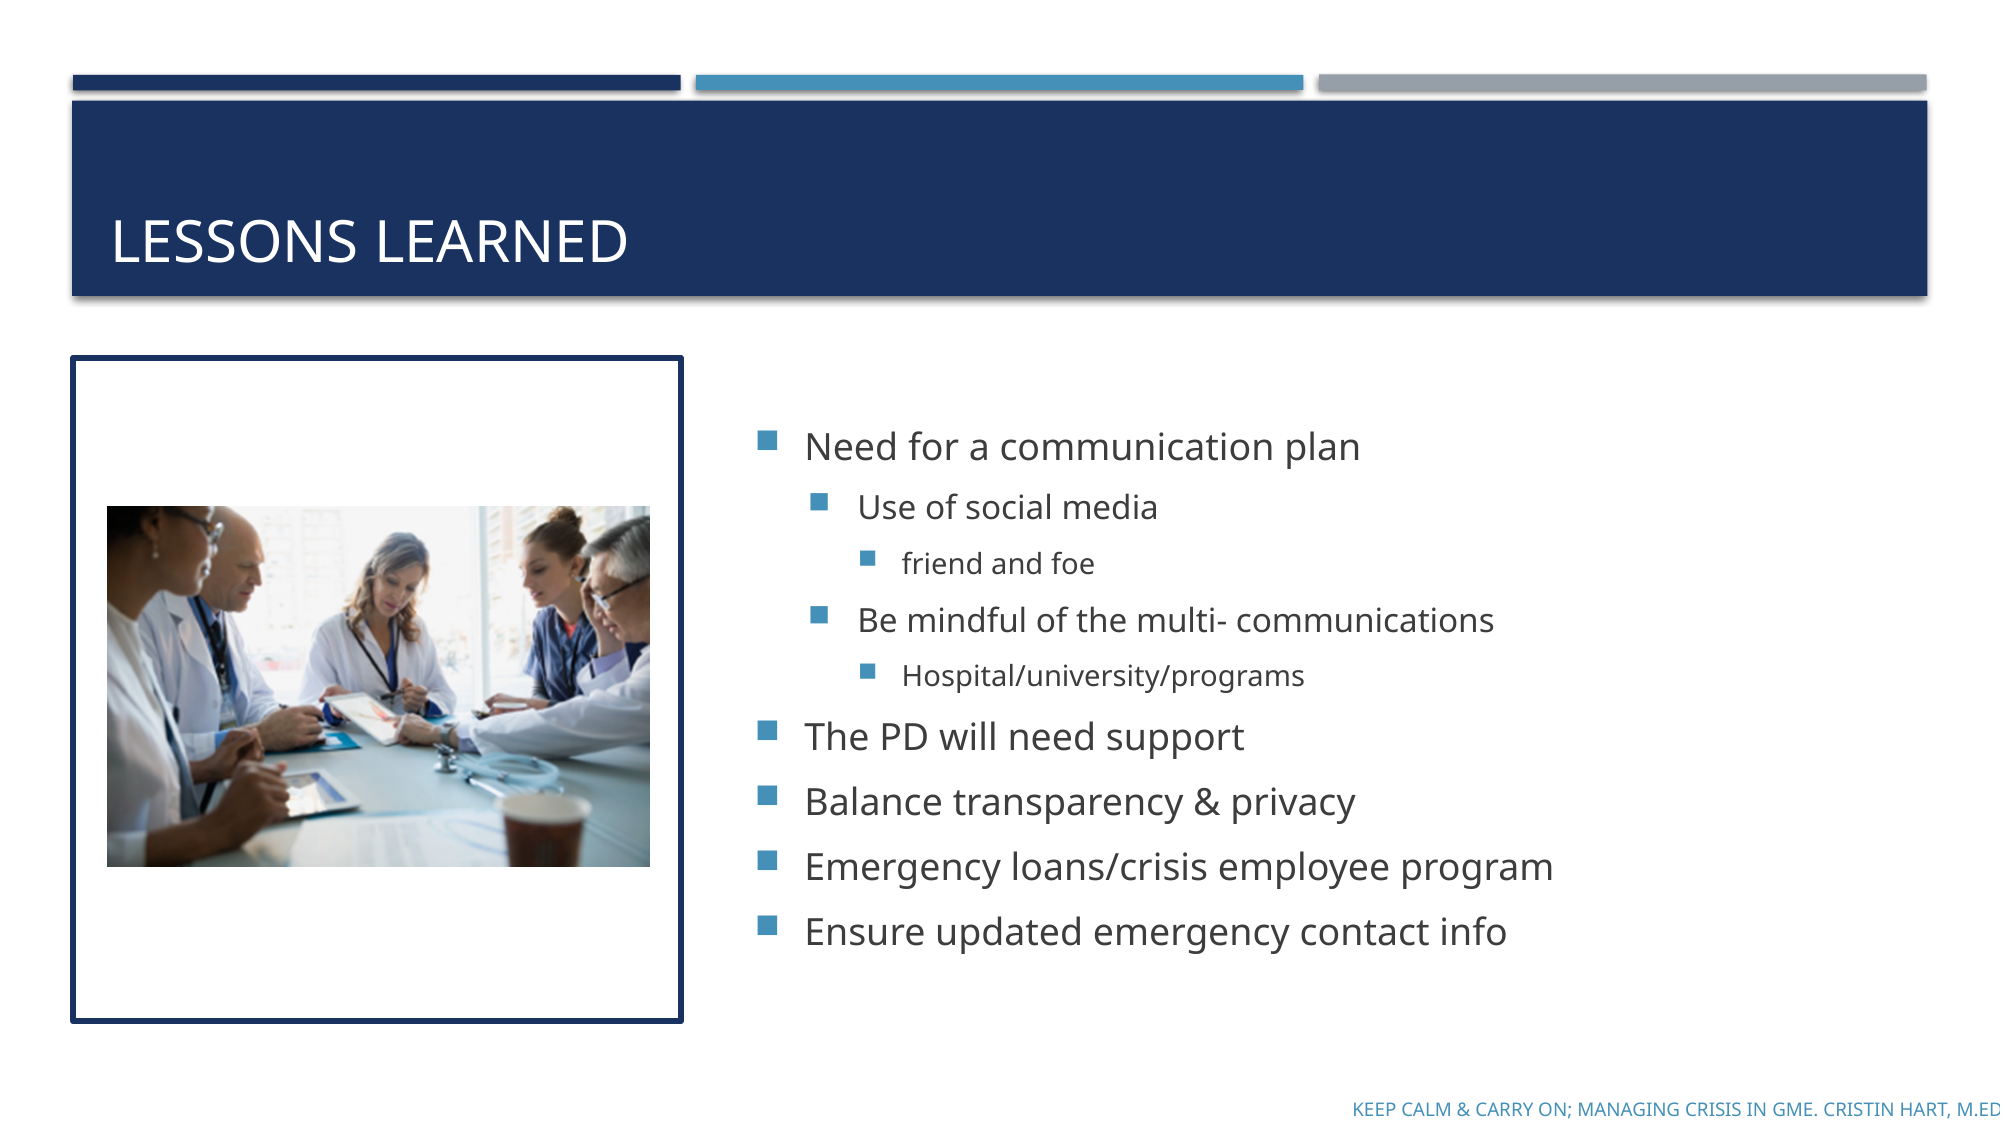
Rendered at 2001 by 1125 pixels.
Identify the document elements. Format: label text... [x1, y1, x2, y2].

picture [107, 506, 651, 867]
text_box [71, 356, 682, 1023]
list Need for a communication plan Use of social media friend and foe Be mindful of the multi- communications Hospital/university/programs The PD will need support Balance transparency & privacy Emergency loans/crisis employee program Ensure updated emergency contact info [739, 415, 1905, 1079]
title Lessons Learned [95, 115, 1905, 282]
footer Keep Calm & Carry On; Managing Crisis in GME. Cristin Hart, M.Ed. [1337, 1078, 2000, 1125]
